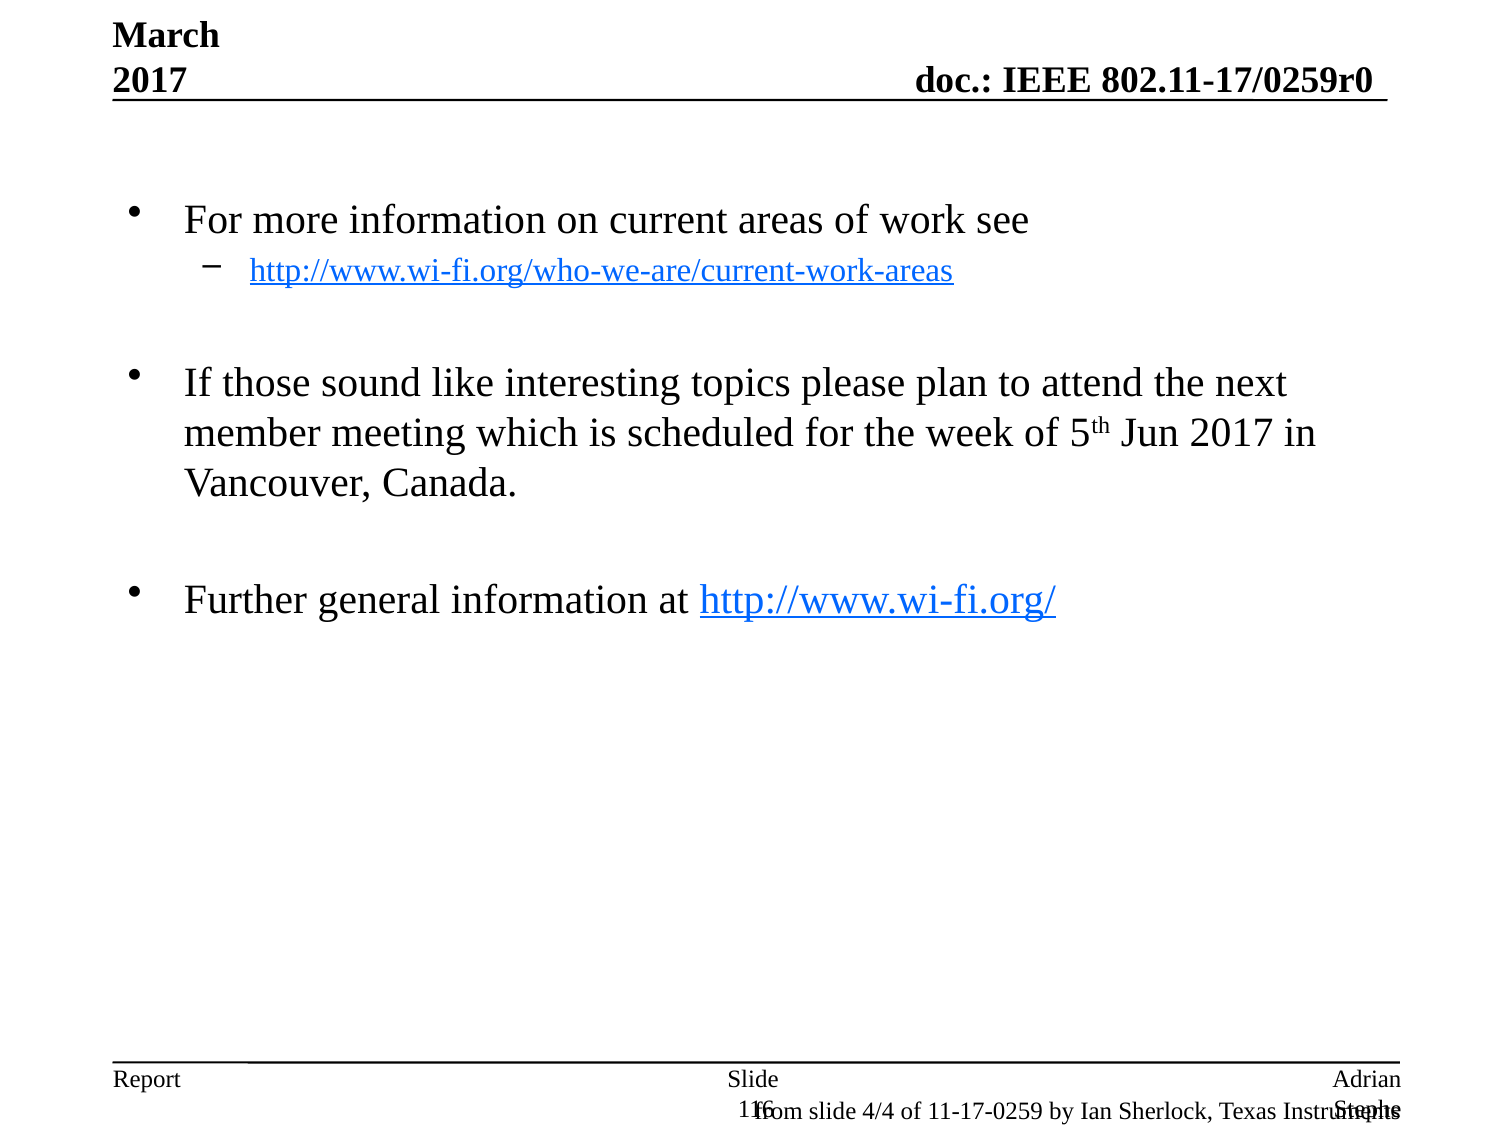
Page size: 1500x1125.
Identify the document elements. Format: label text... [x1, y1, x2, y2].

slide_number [111, 54, 269, 101]
slide_number Slide 116 [711, 1061, 801, 1093]
footer Adrian Stephens, Intel Corporation [1324, 1061, 1402, 1093]
list For more information on current areas of work see http://www.wi-fi.org/who-we-are/current-work-areas If those sound like interesting topics please plan to attend the next member meeting which is scheduled for the week of 5th Jun 2017 in Vancouver, Canada. Further general information at http://www.wi-fi.org/ [112, 125, 1388, 1047]
text_box from slide 4/4 of 11-17-0259 by Ian Sherlock, Texas Instruments [343, 1087, 1417, 1125]
